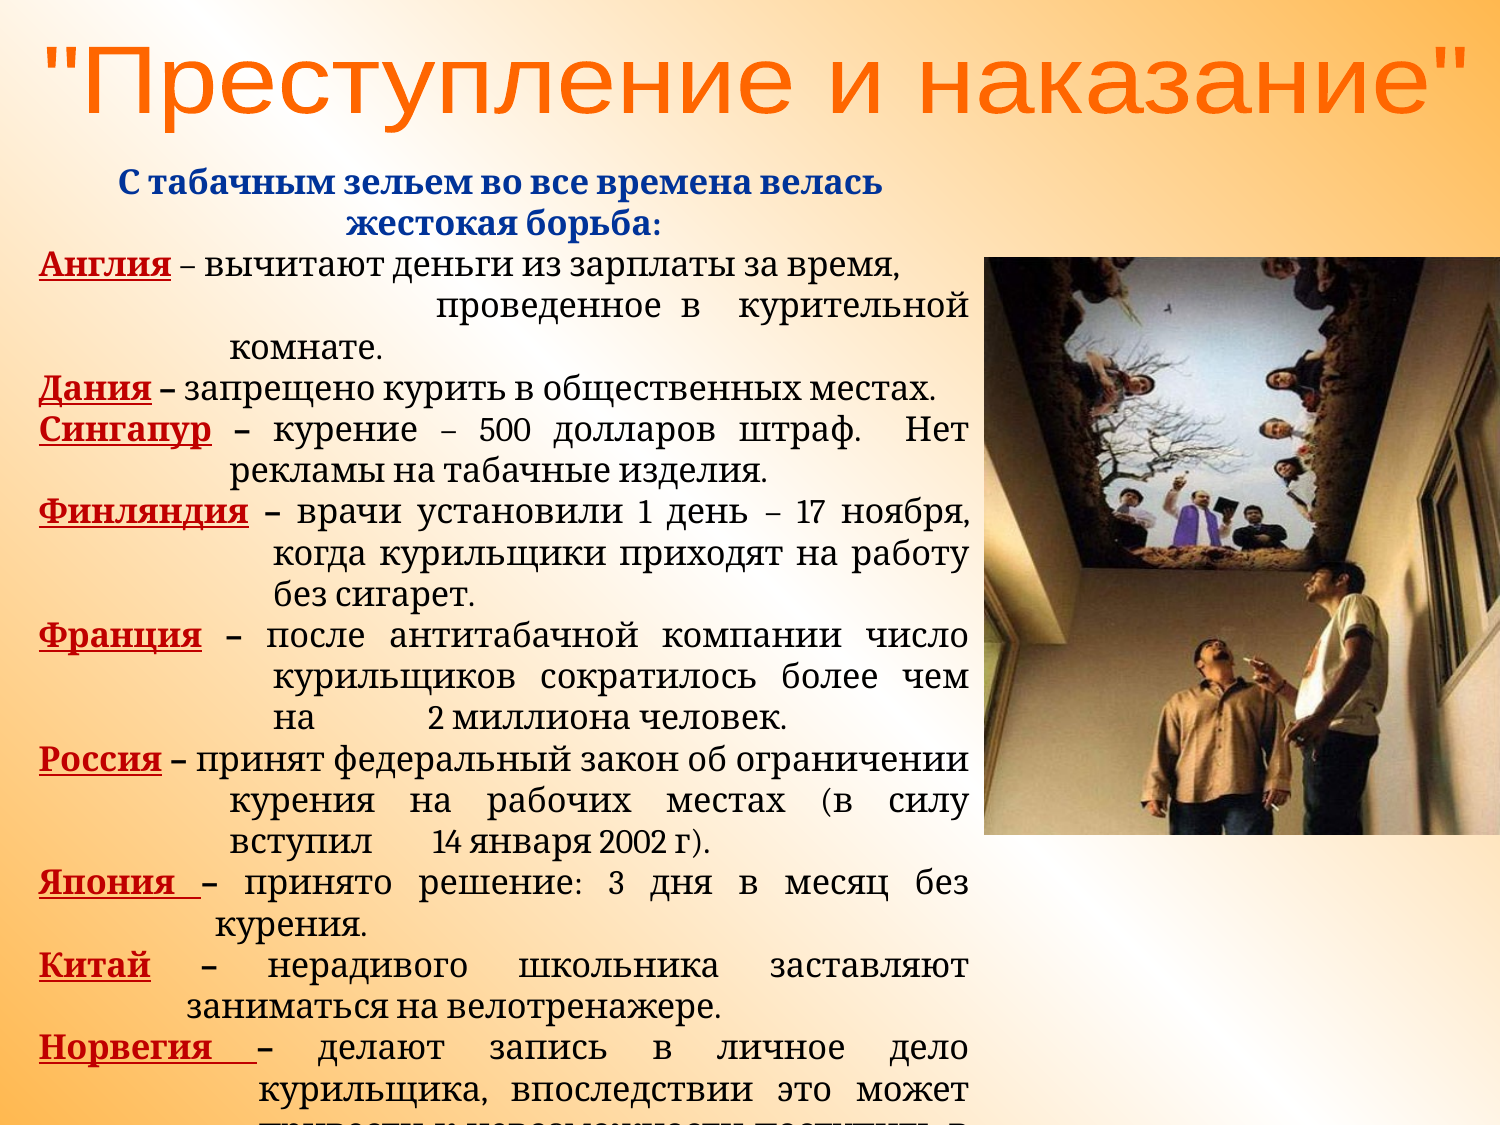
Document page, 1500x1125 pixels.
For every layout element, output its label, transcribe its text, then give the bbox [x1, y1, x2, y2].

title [984, 257, 1500, 835]
list С табачным зельем во все времена велась жестокая борьба: Англия – вычитают деньги из зарплаты за время, проведенное в курительной комнате. Дания – запрещено курить в общественных местах. Сингапур – курение – 500 долларов штраф. Нет рекламы на табачные изделия. Финляндия – врачи установили 1 день – 17 ноября, когда курильщики приходят на работу без сигарет. Франция – после антитабачной компании число курильщиков сократилось более чем на 2 миллиона человек. Россия – принят федеральный закон об ограничении курения на рабочих местах (в силу вступил 14 января 2002 г). Япония – принято решение: 3 дня в месяц без курения. Китай – нерадивого школьника заставляют заниматься на велотренажере. Норвегия – делают запись в личное дело курильщика, впоследствии это может привести к невозможности поступить в престижный колледж или получить хорошую работу. [23, 152, 985, 1125]
